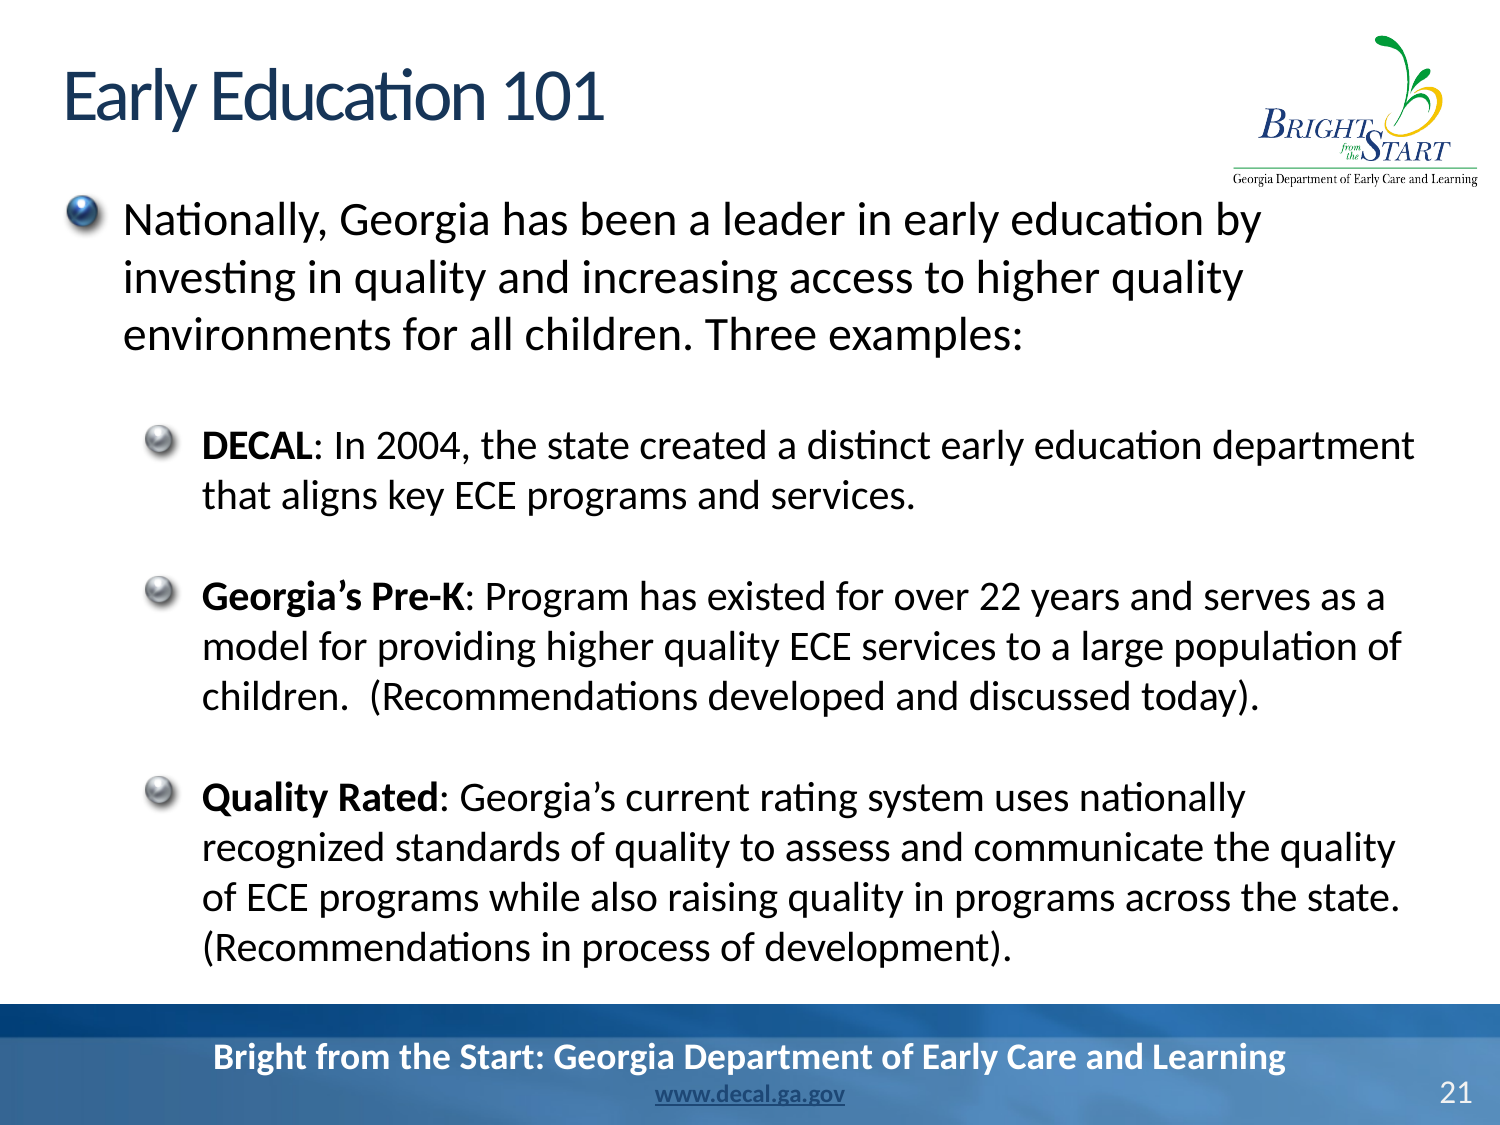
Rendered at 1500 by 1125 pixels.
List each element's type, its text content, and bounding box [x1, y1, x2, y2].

list Nationally, Georgia has been a leader in early education by investing in quality and increasing access to higher quality environments for all children. Three examples: DECAL: In 2004, the state created a distinct early education department that aligns key ECE programs and services. Georgia’s Pre-K: Program has existed for over 22 years and serves as a model for providing higher quality ECE services to a large population of children. (Recommendations developed and discussed today). Quality Rated: Georgia’s current rating system uses nationally recognized standards of quality to assess and communicate the quality of ECE programs while also raising quality in programs across the state. (Recommendations in process of development). [62, 187, 1438, 988]
picture [0, 1004, 1500, 1125]
picture [1212, 0, 1500, 200]
picture [141, 422, 183, 464]
picture [141, 573, 183, 614]
picture [141, 773, 183, 815]
picture [62, 192, 110, 240]
title Early Education 101 [62, 55, 1200, 138]
